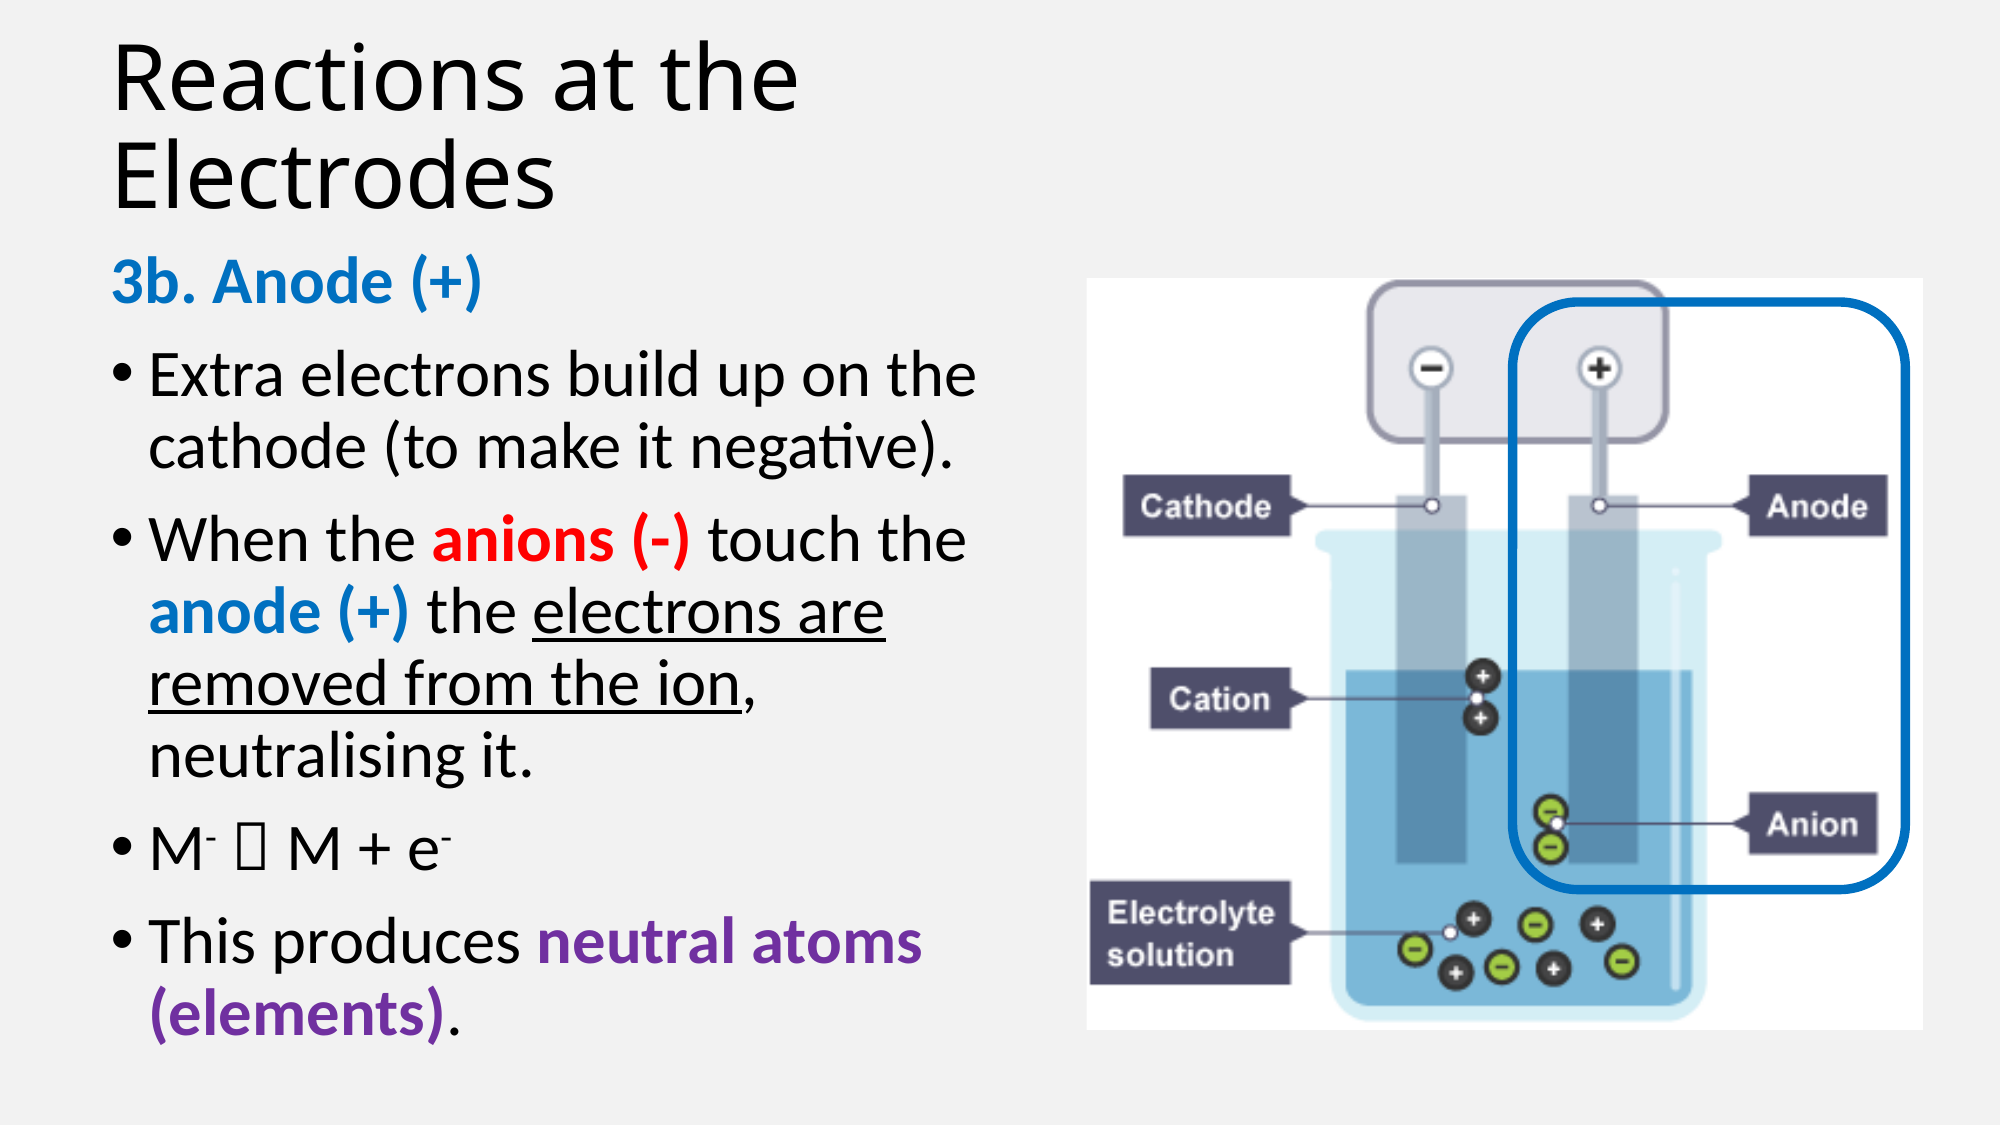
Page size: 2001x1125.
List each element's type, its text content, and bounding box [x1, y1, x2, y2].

title Reactions at the Electrodes [95, 21, 1164, 239]
list 3b. Anode (+) Extra electrons build up on the cathode (to make it negative). When the anions (-) touch the anode (+) the electrons are removed from the ion, neutralising it. M-  M + e- This produces neutral atoms (elements). [95, 238, 1014, 1061]
picture [1086, 278, 1923, 1030]
